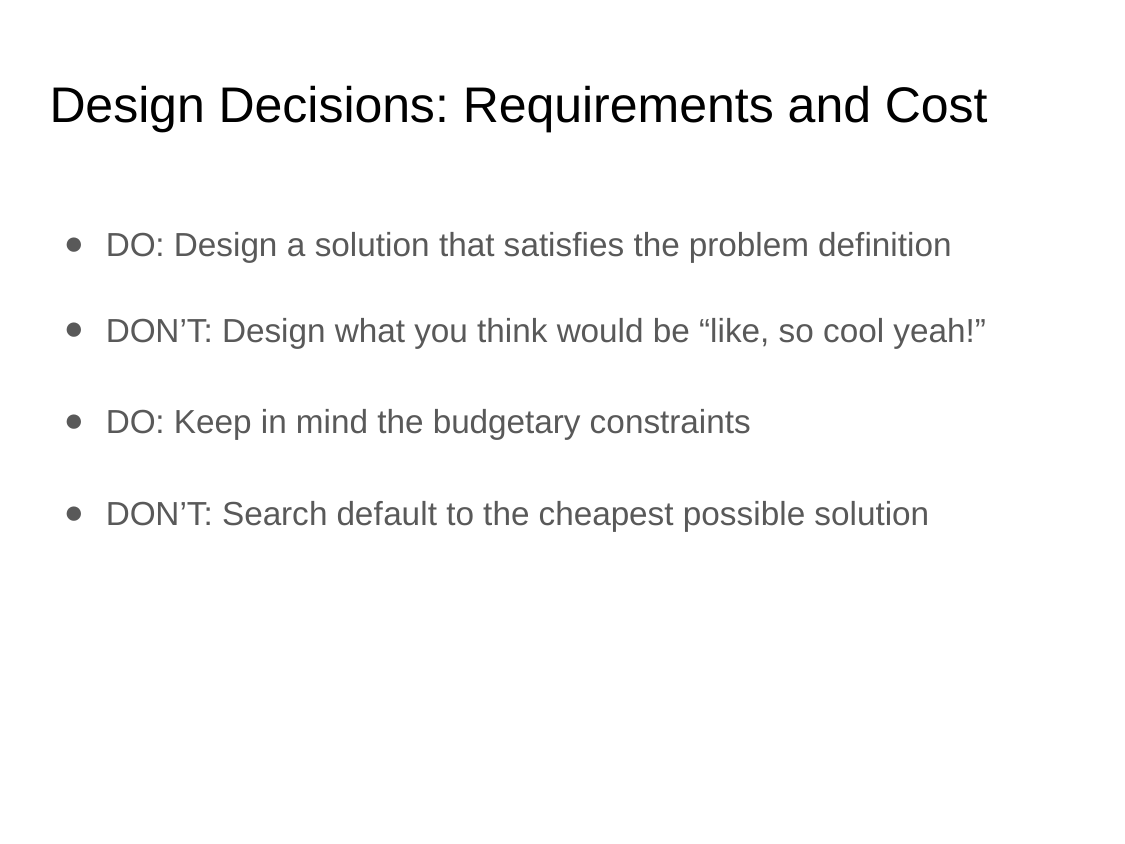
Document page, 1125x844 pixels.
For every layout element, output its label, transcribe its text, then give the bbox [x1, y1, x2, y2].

title Design Decisions: Requirements and Cost [38, 61, 1125, 132]
list DO: Design a solution that satisfies the problem definition DON’T: Design what you think would be “like, so cool yeah!” DO: Keep in mind the budgetary constraints DON’T: Search default to the cheapest possible solution [38, 205, 1087, 668]
